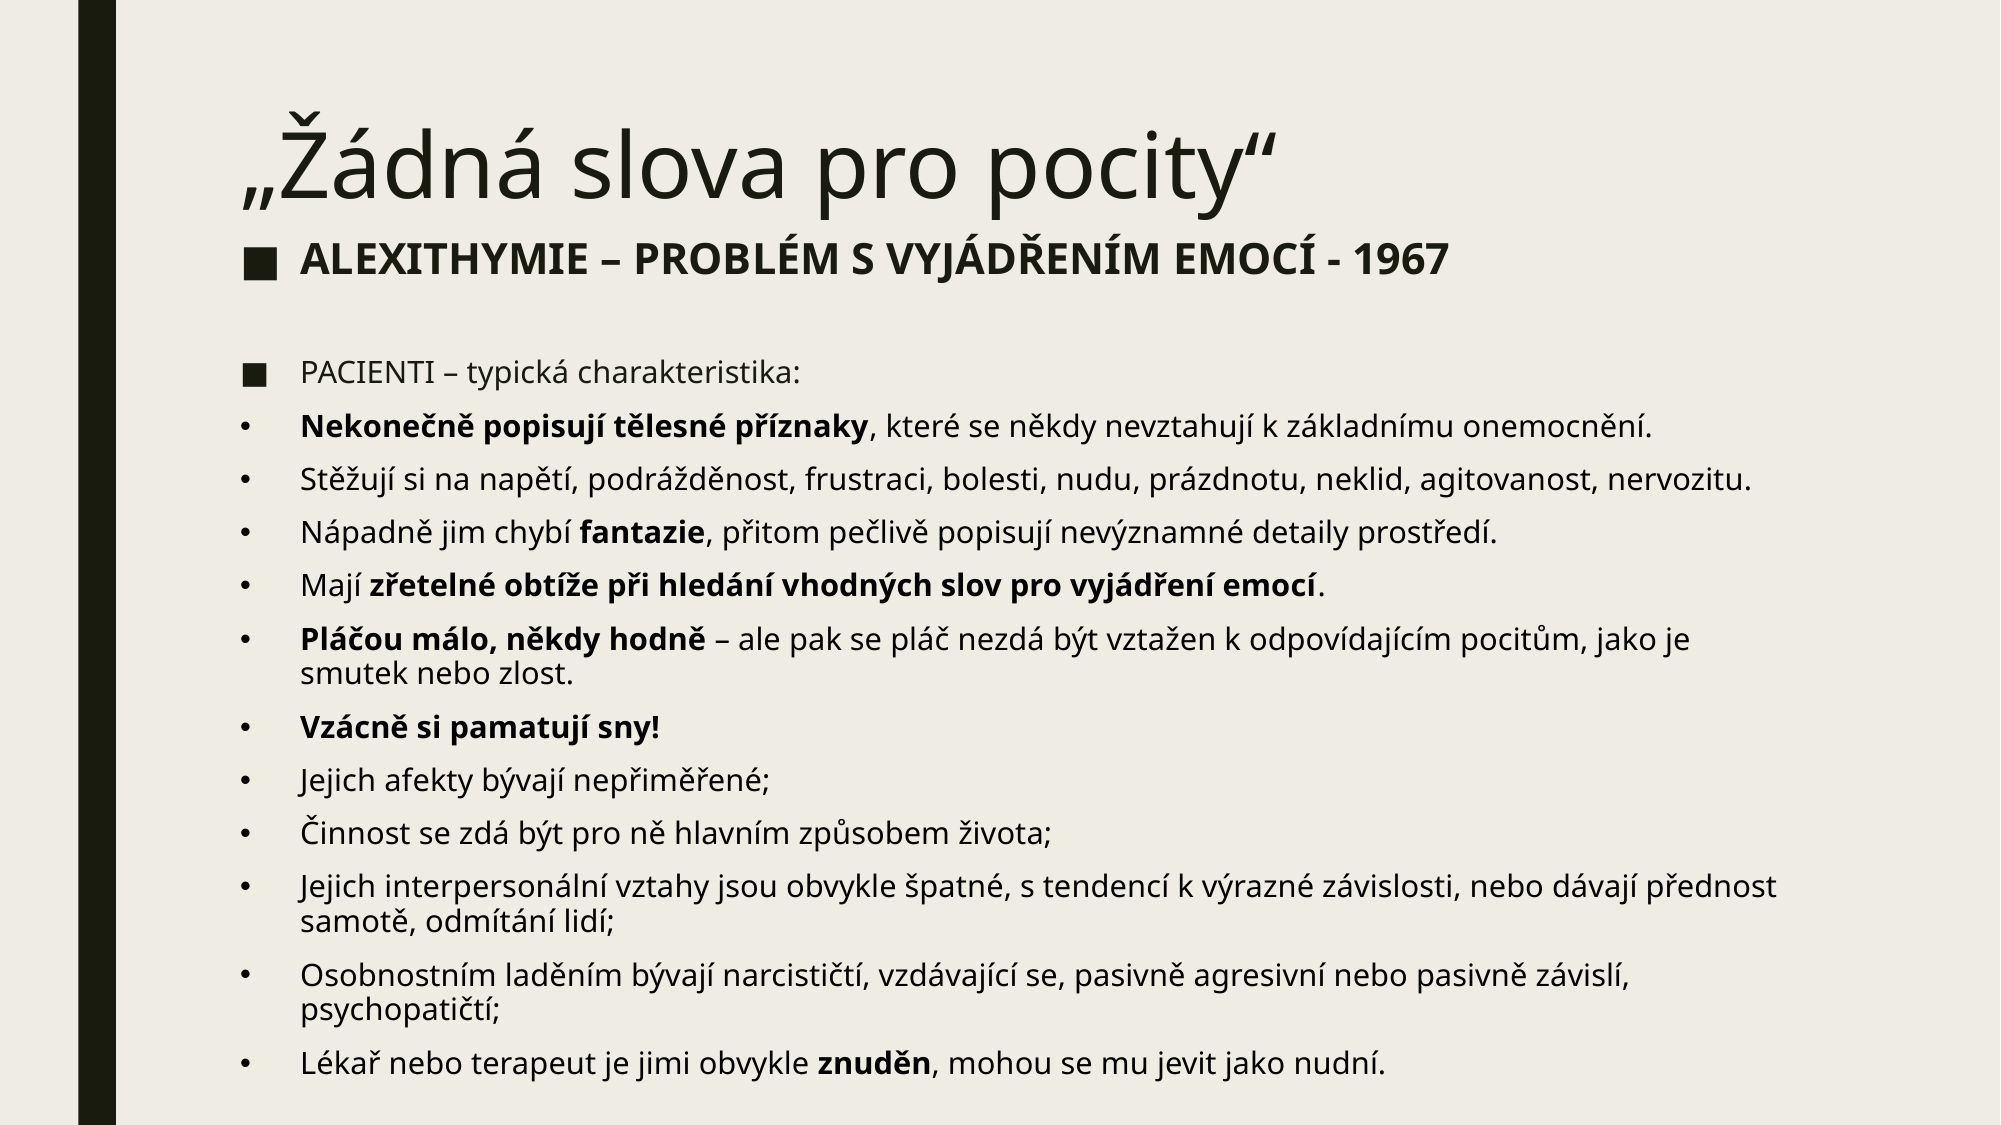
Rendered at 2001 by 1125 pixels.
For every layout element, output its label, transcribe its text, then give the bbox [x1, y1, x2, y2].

list ALEXITHYMIE – PROBLÉM S VYJÁDŘENÍM EMOCÍ - 1967 PACIENTI – typická charakteristika: Nekonečně popisují tělesné příznaky, které se někdy nevztahují k základnímu onemocnění. Stěžují si na napětí, podrážděnost, frustraci, bolesti, nudu, prázdnotu, neklid, agitovanost, nervozitu. Nápadně jim chybí fantazie, přitom pečlivě popisují nevýznamné detaily prostředí. Mají zřetelné obtíže při hledání vhodných slov pro vyjádření emocí. Pláčou málo, někdy hodně – ale pak se pláč nezdá být vztažen k odpovídajícím pocitům, jako je smutek nebo zlost. Vzácně si pamatují sny! Jejich afekty bývají nepřiměřené; Činnost se zdá být pro ně hlavním způsobem života; Jejich interpersonální vztahy jsou obvykle špatné, s tendencí k výrazné závislosti, nebo dávají přednost samotě, odmítání lidí; Osobnostním laděním bývají narcističtí, vzdávající se, pasivně agresivní nebo pasivně závislí, psychopatičtí; Lékař nebo terapeut je jimi obvykle znuděn, mohou se mu jevit jako nudní. [225, 228, 1800, 1094]
title „Žádná slova pro pocity“ [225, 112, 1800, 228]
